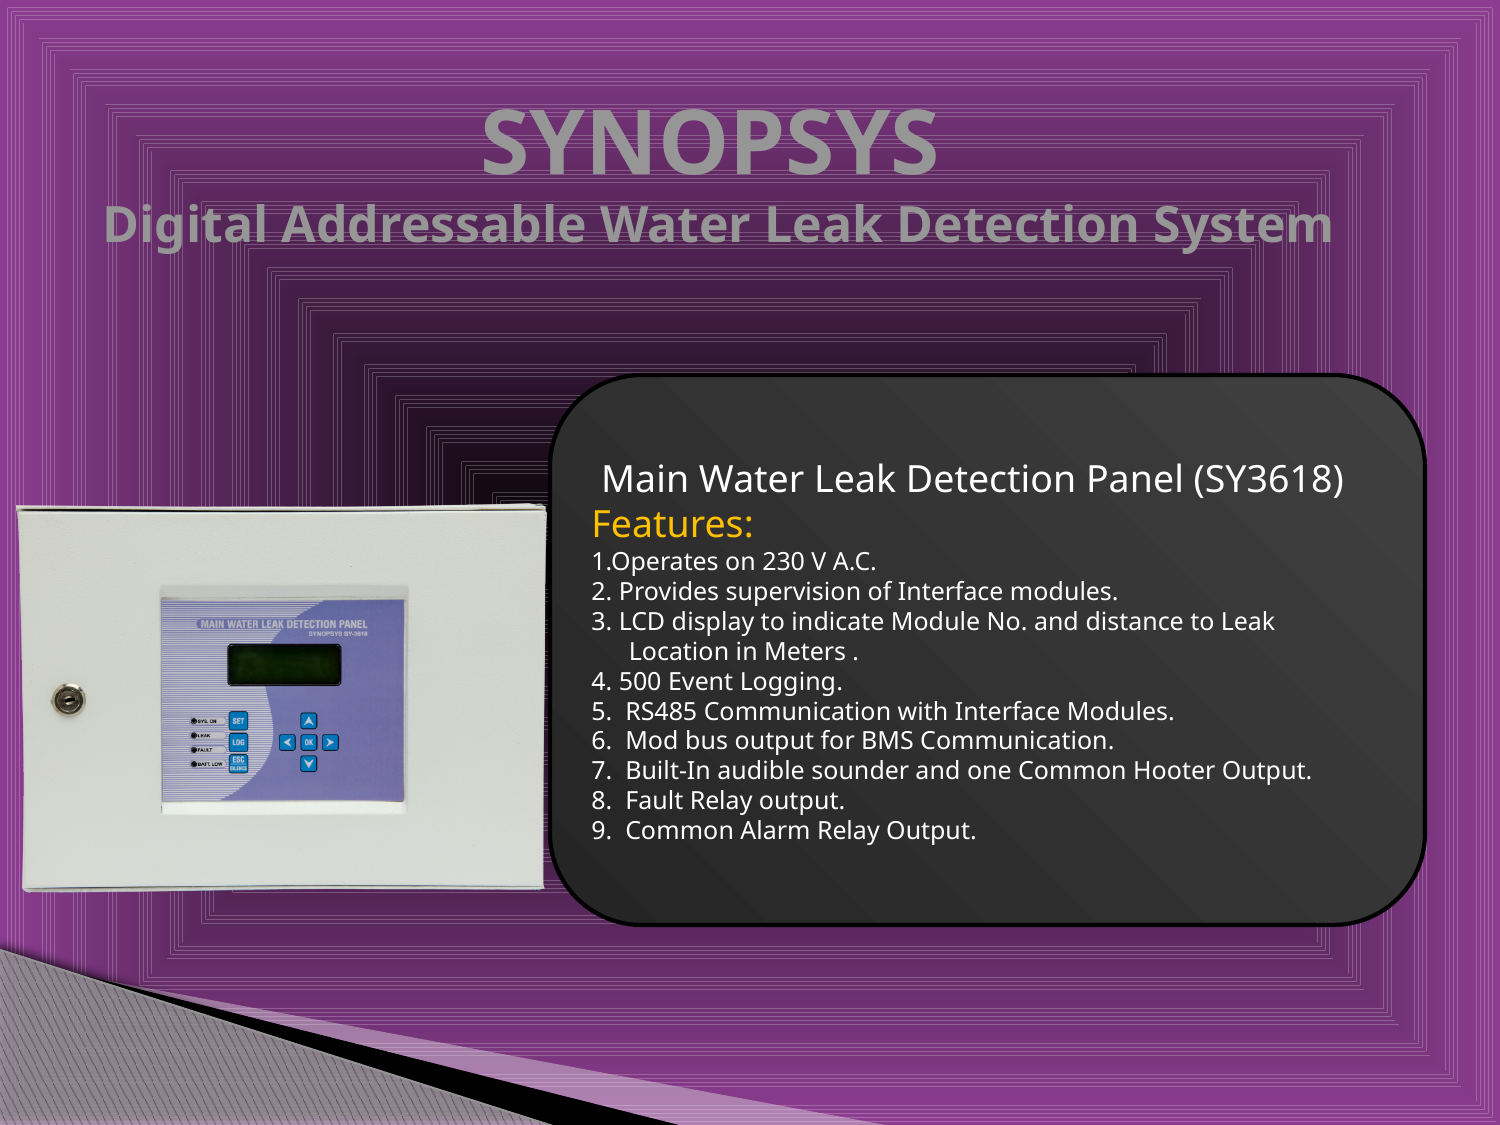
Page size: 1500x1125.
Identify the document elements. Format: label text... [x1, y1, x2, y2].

title SYNOPSYS Digital Addressable Water Leak Detection System [87, 62, 1438, 275]
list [0, 487, 563, 905]
text_box Main Water Leak Detection Panel (SY3618) Features: 1.Operates on 230 V A.C. 2. Provides supervision of Interface modules. 3. LCD display to indicate Module No. and distance to Leak Location in Meters . 4. 500 Event Logging. 5. RS485 Communication with Interface Modules. 6. Mod bus output for BMS Communication. 7. Built-In audible sounder and one Common Hooter Output. 8. Fault Relay output. 9. Common Alarm Relay Output. [547, 372, 1428, 928]
